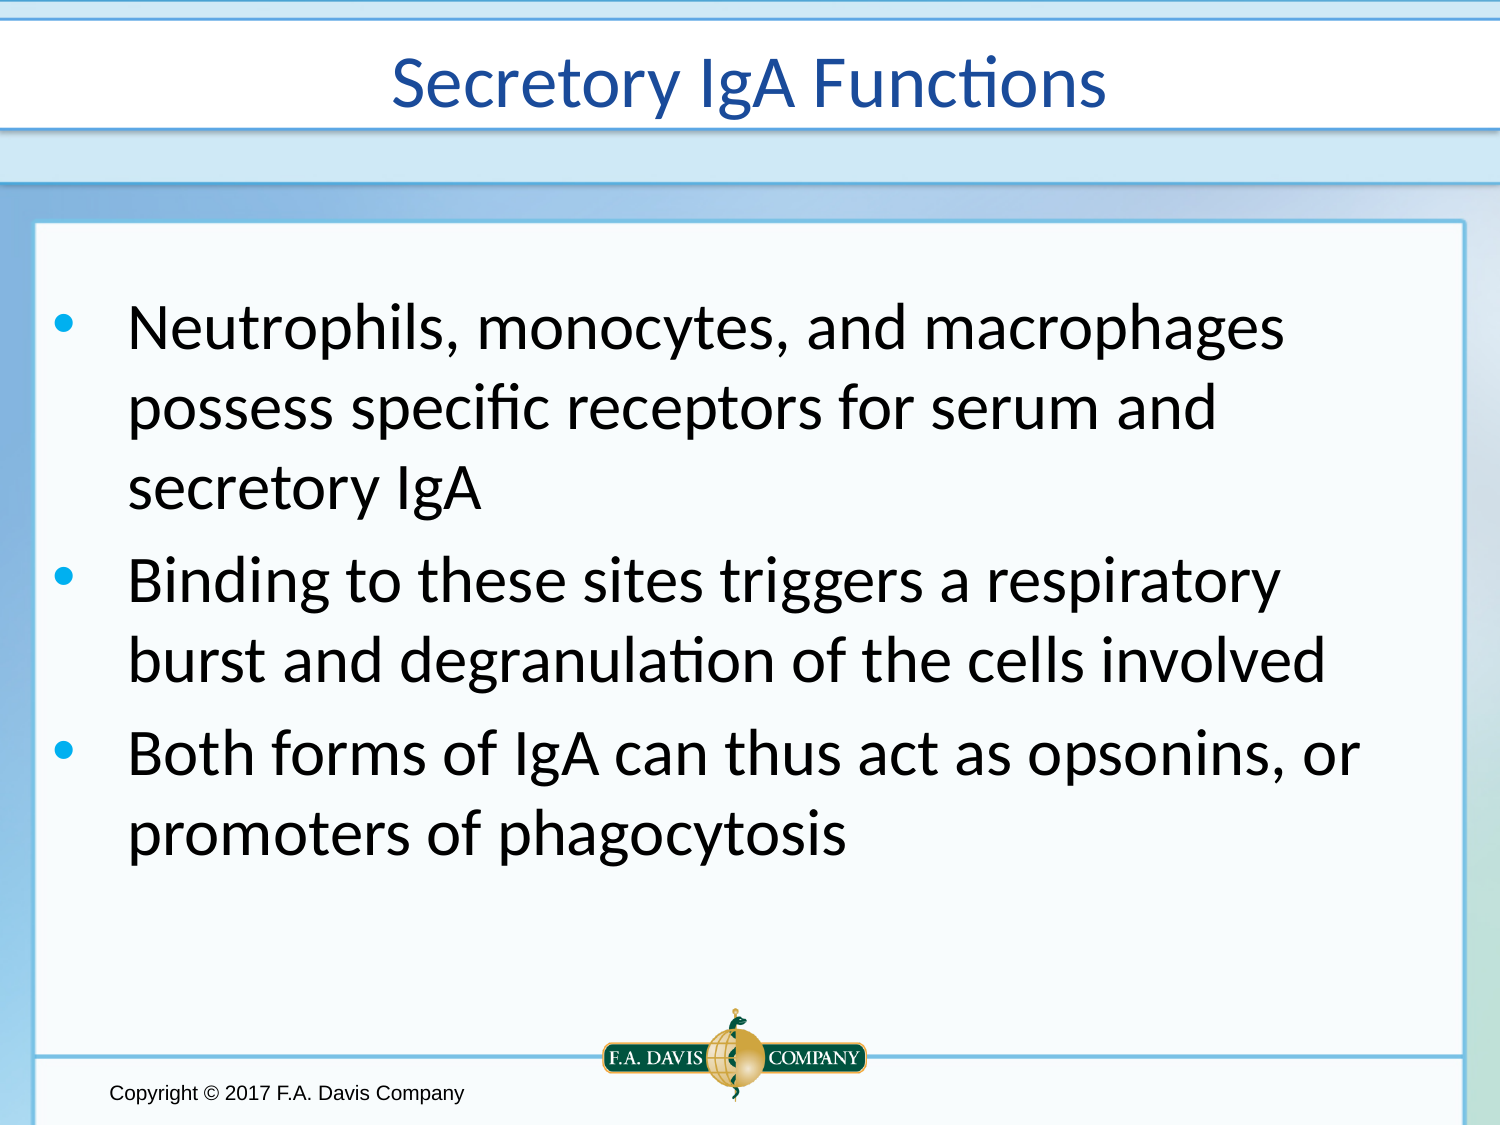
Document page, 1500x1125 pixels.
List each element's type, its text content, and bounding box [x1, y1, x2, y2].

picture [0, 0, 1500, 21]
picture [0, 135, 1500, 1125]
list Neutrophils, monocytes, and macrophages possess specific receptors for serum and secretory IgA Binding to these sites triggers a respiratory burst and degranulation of the cells involved Both forms of IgA can thus act as opsonins, or promoters of phagocytosis [37, 275, 1388, 1030]
title Secretory IgA Functions [0, 21, 1500, 135]
